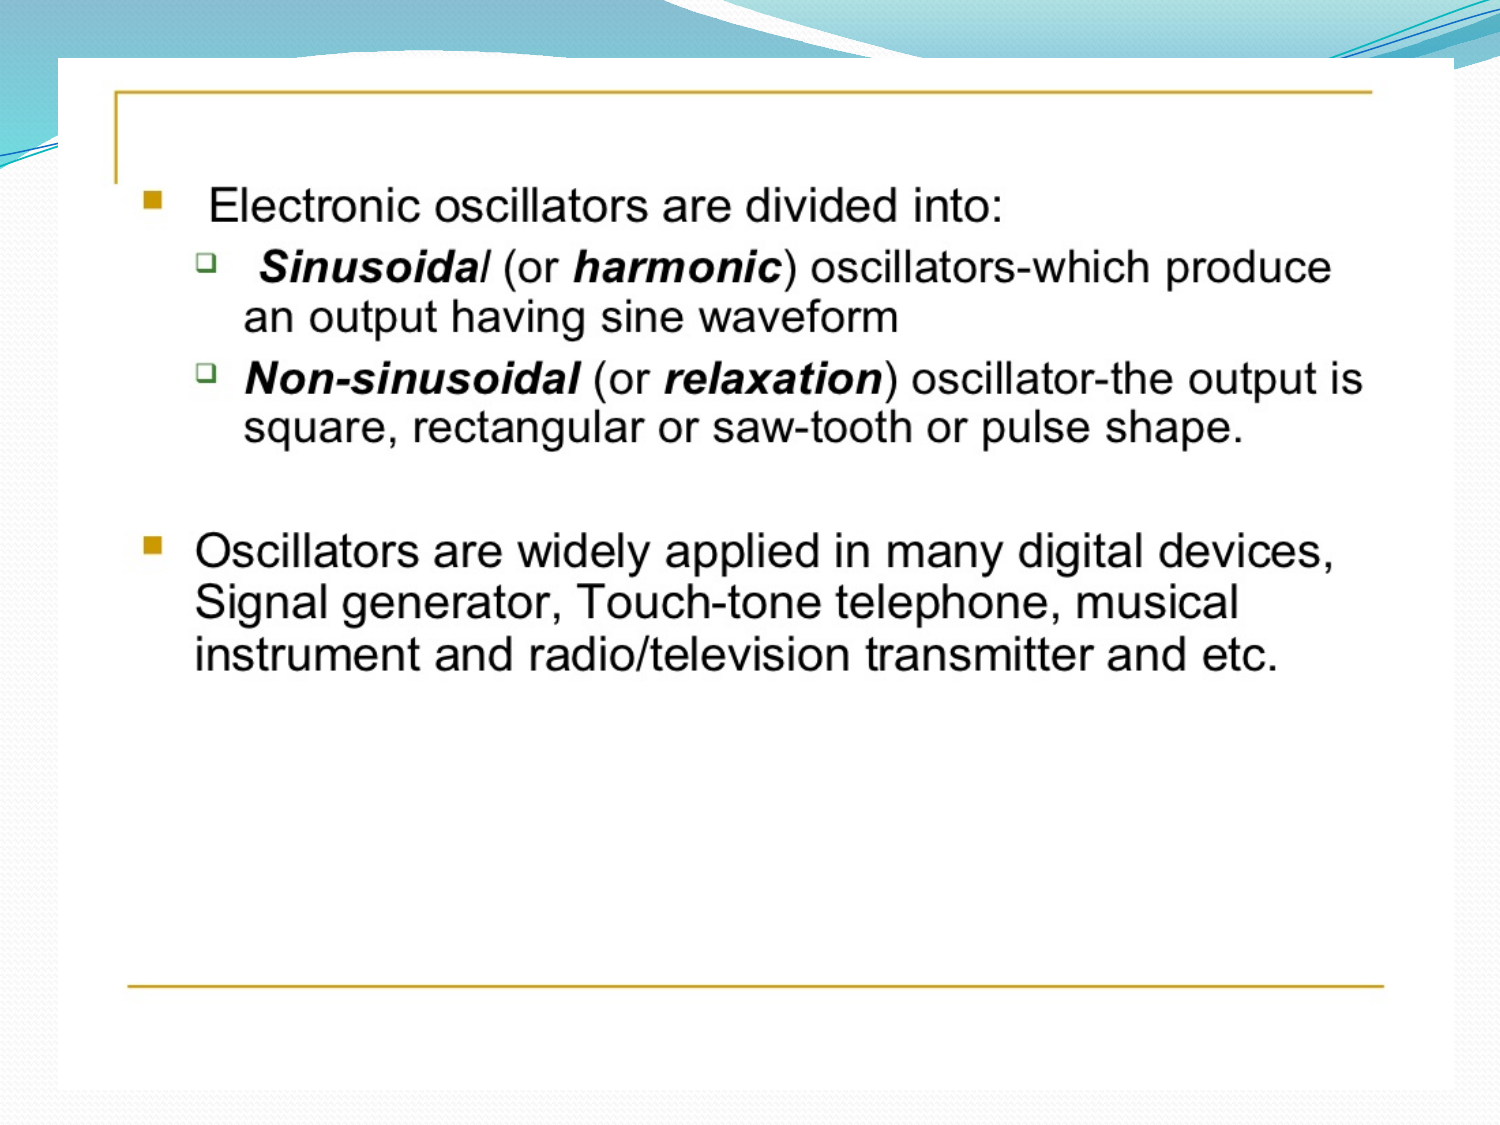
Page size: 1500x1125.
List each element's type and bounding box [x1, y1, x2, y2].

list [58, 58, 1454, 1091]
